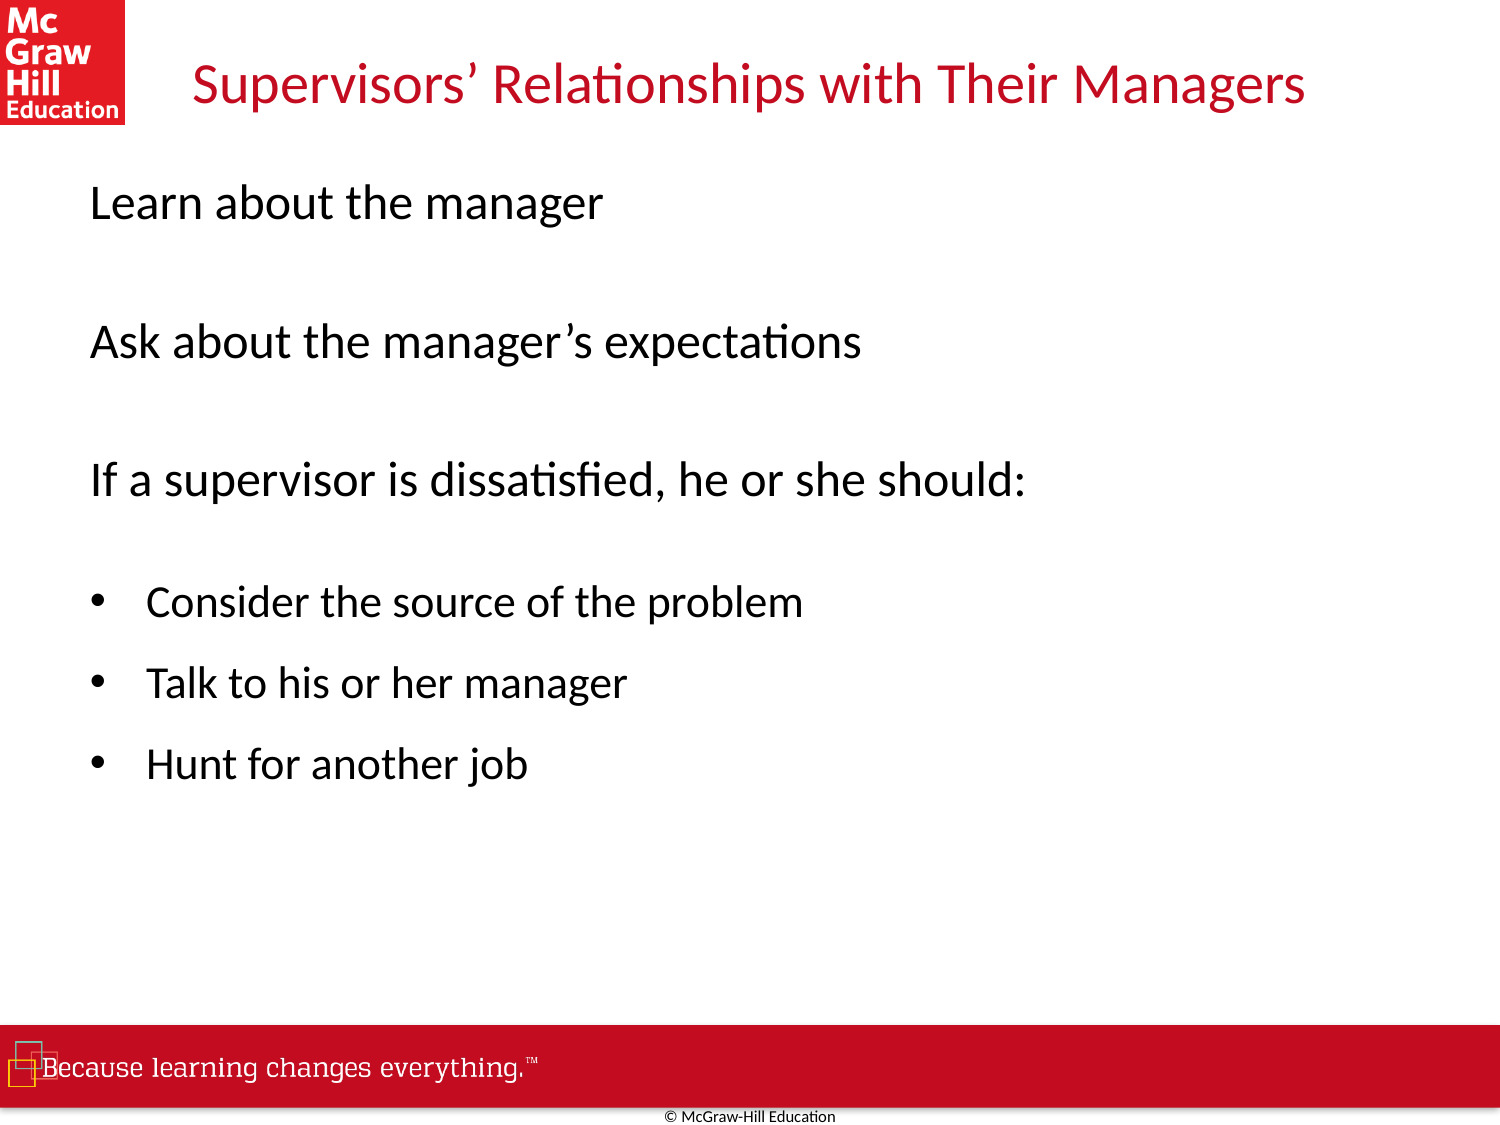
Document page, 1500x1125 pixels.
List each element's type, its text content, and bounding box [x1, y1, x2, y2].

picture [8, 1041, 538, 1087]
picture [0, 0, 125, 37]
list Learn about the manager Ask about the manager’s expectations If a supervisor is dissatisfied, he or she should: Consider the source of the problem Talk to his or her manager Hunt for another job [75, 162, 1425, 1075]
title Supervisors’ Relationships with Their Managers [0, 37, 1500, 138]
